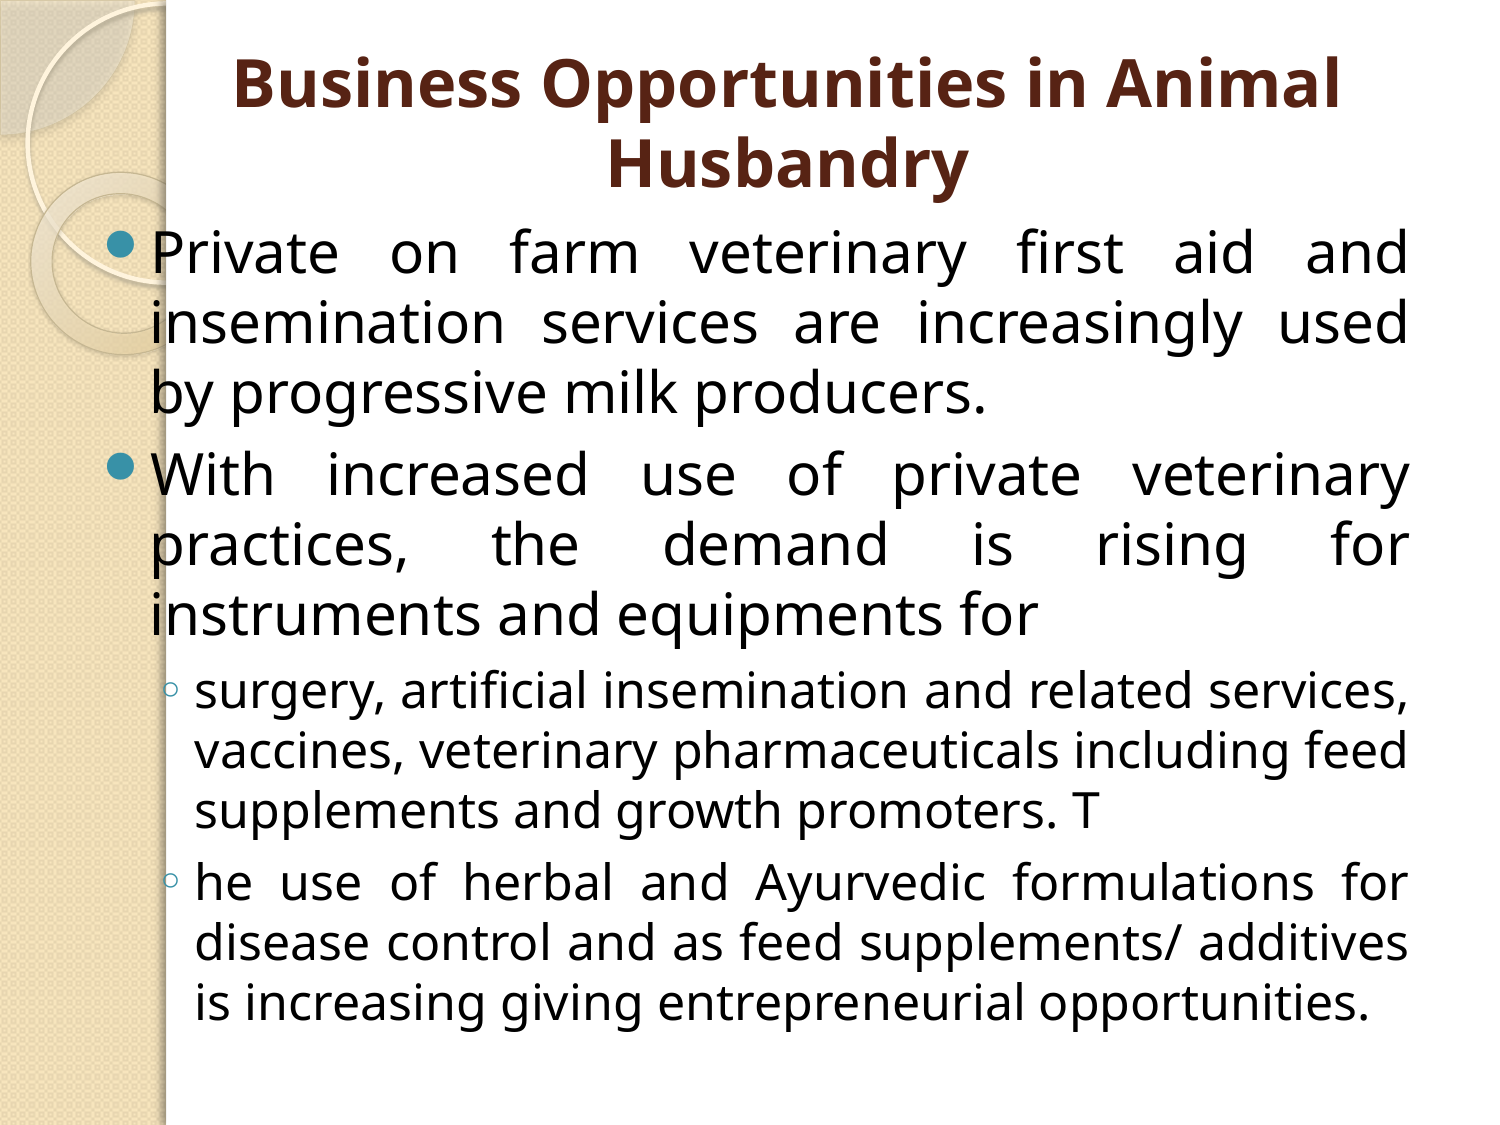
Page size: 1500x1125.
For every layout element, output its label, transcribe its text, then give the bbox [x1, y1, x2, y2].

title Business Opportunities in Animal Husbandry [75, 80, 1500, 161]
list Private on farm veterinary first aid and insemination services are increasingly used by progressive milk producers. With increased use of private veterinary practices, the demand is rising for instruments and equipments for surgery, artificial insemination and related services, vaccines, veterinary pharmaceuticals including feed supplements and growth promoters. T he use of herbal and Ayurvedic formulations for disease control and as feed supplements/ additives is increasing giving entrepreneurial opportunities. [75, 208, 1425, 1125]
